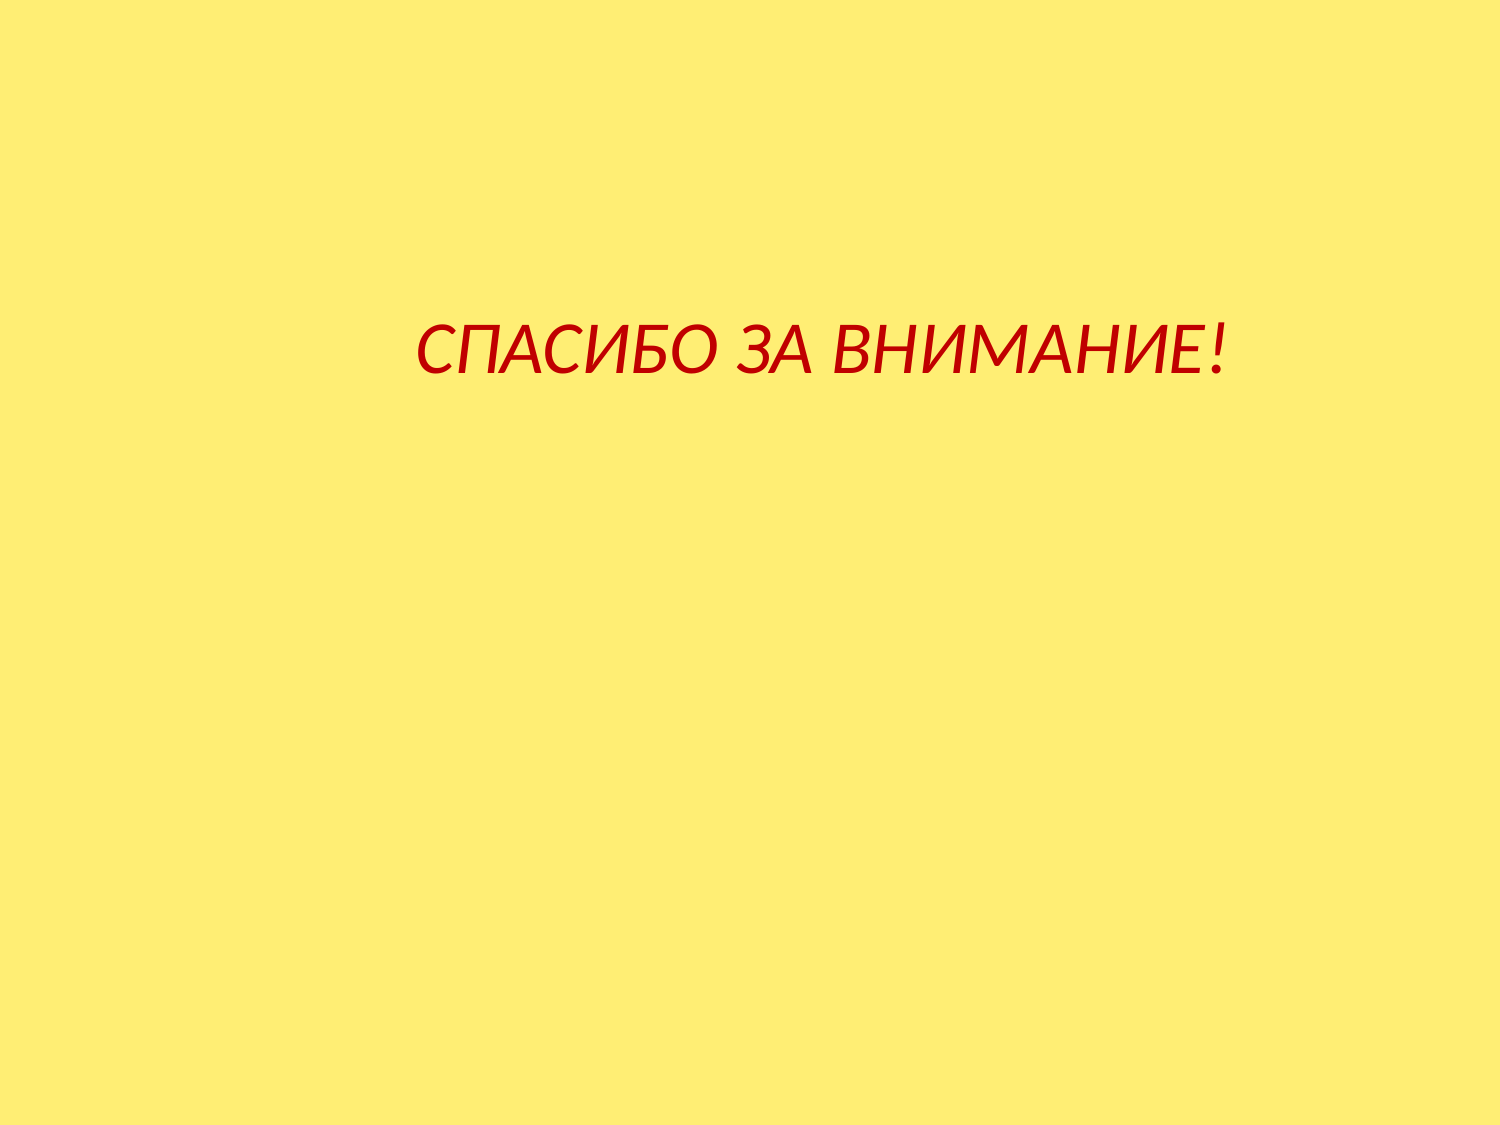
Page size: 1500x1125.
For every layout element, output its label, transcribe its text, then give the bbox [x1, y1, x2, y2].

title Спасибо за внимание! [333, 290, 1313, 563]
